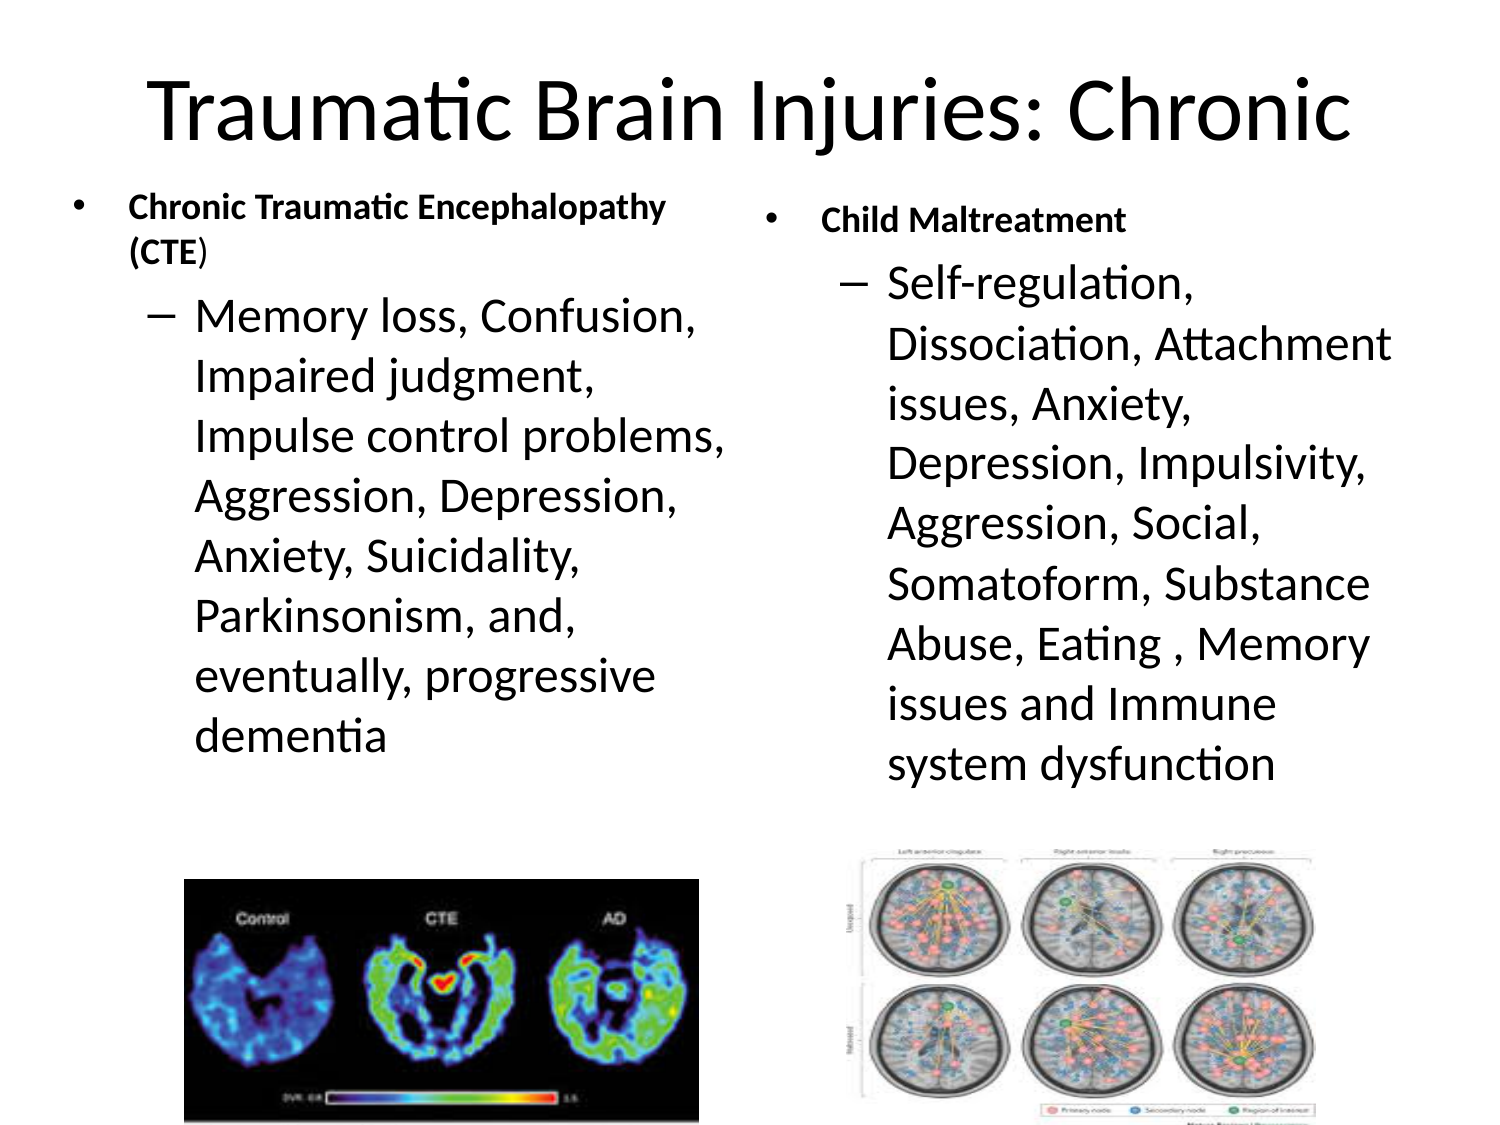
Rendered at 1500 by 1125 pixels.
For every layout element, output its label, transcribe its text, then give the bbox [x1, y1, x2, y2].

picture [184, 879, 699, 1125]
list Chronic Traumatic Encephalopathy (CTE) Memory loss, Confusion, Impaired judgment, Impulse control problems, Aggression, Depression, Anxiety, Suicidality, Parkinsonism, and, eventually, progressive dementia [57, 174, 744, 791]
picture [846, 849, 1316, 1125]
title Traumatic Brain Injuries: Chronic [103, 32, 1397, 175]
list Child Maltreatment Self-regulation, Dissociation, Attachment issues, Anxiety, Depression, Impulsivity, Aggression, Social, Somatoform, Substance Abuse, Eating , Memory issues and Immune system dysfunction [750, 187, 1434, 803]
